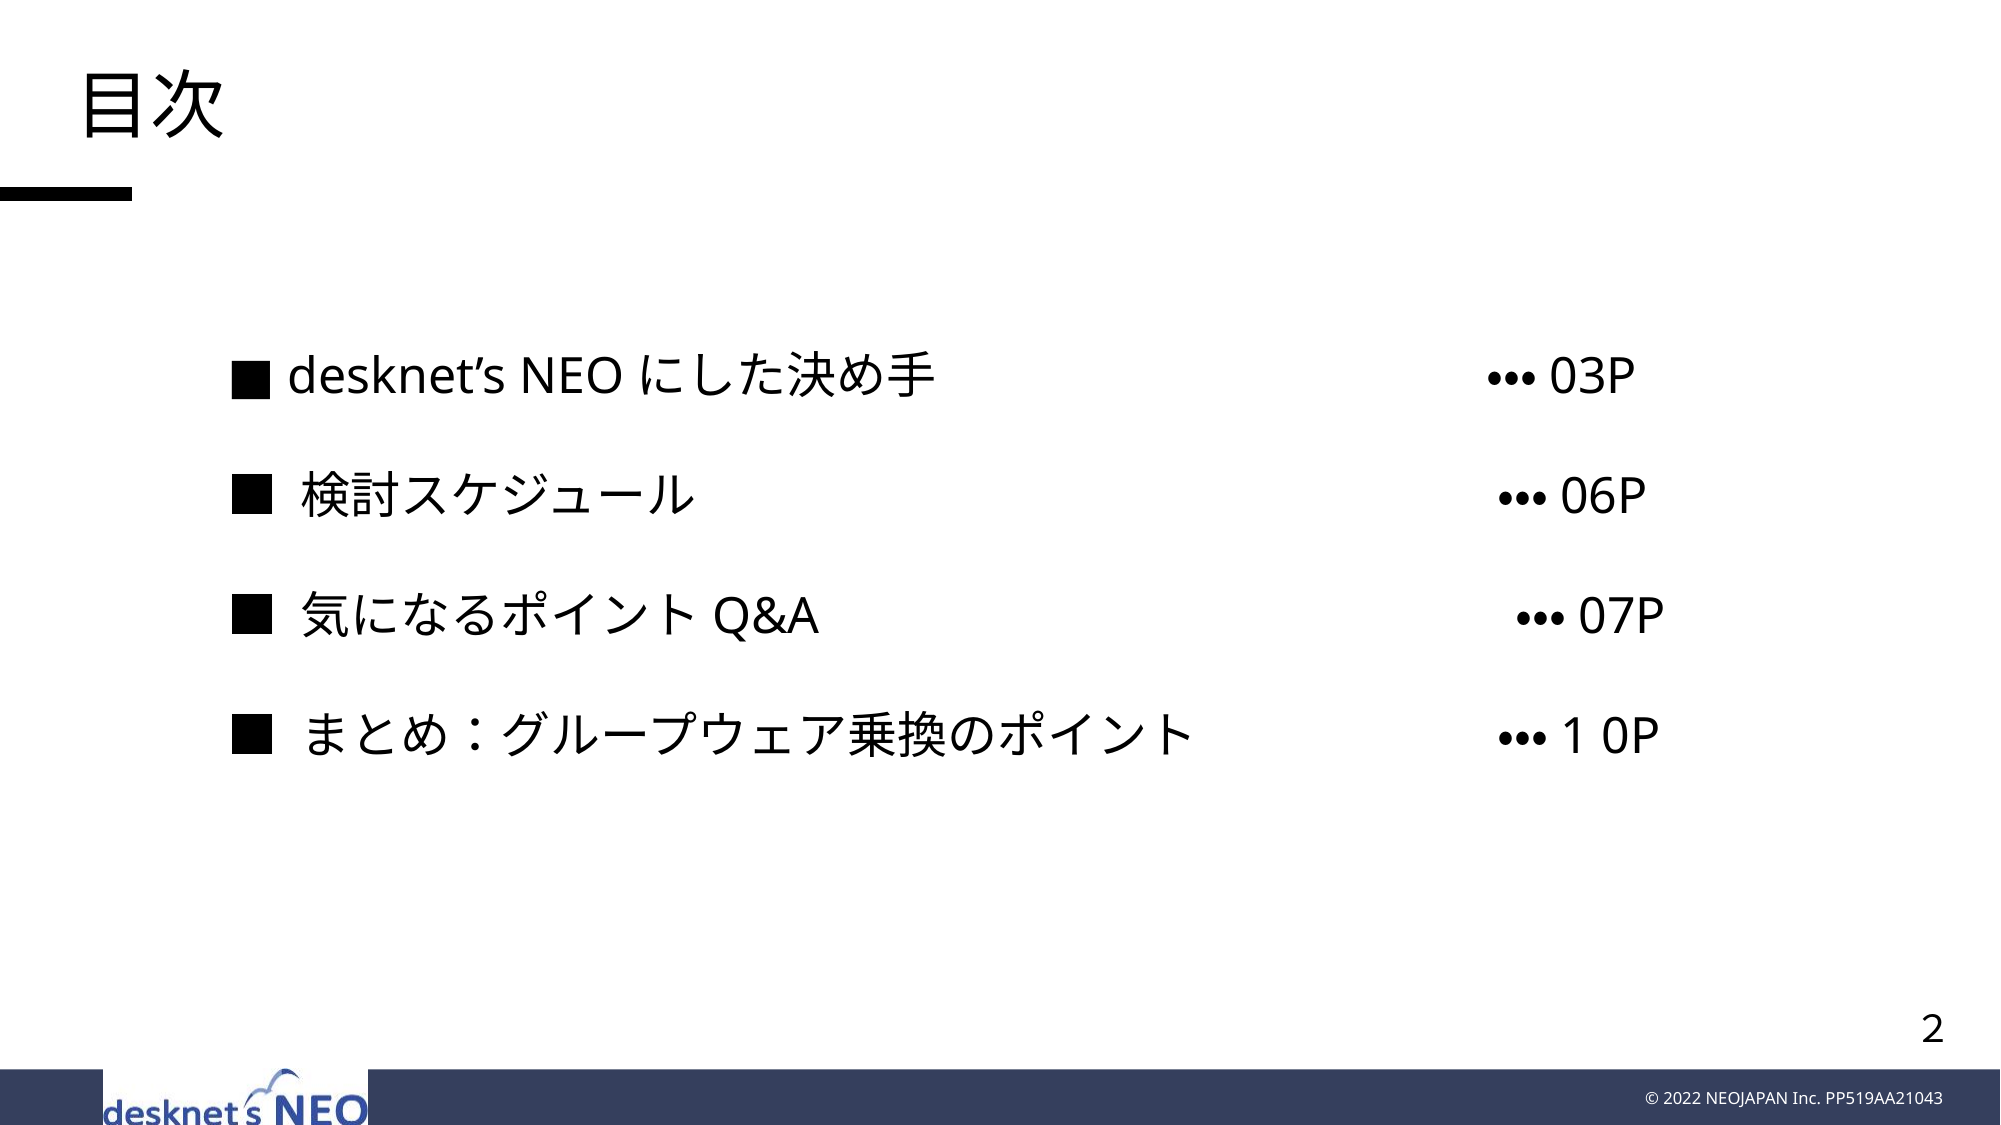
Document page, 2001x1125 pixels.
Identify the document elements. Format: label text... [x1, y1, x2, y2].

text_box © 2022 NEOJAPAN Inc. PP519AA21043 [1630, 1080, 1959, 1115]
text_box ■ desknet’s NEOにした決め手 ・・・03P ■ 検討スケジュール ・・・06P ■ 気になるポイントQ&A ・・・07P ■ まとめ：グループウェア乗換のポイント ・・・1 0P [212, 335, 1838, 831]
text_box ２ [1899, 998, 1967, 1058]
text_box 目次 [60, 49, 258, 155]
picture [103, 1068, 368, 1125]
text_box [368, 1068, 2000, 1125]
text_box [0, 1068, 103, 1125]
